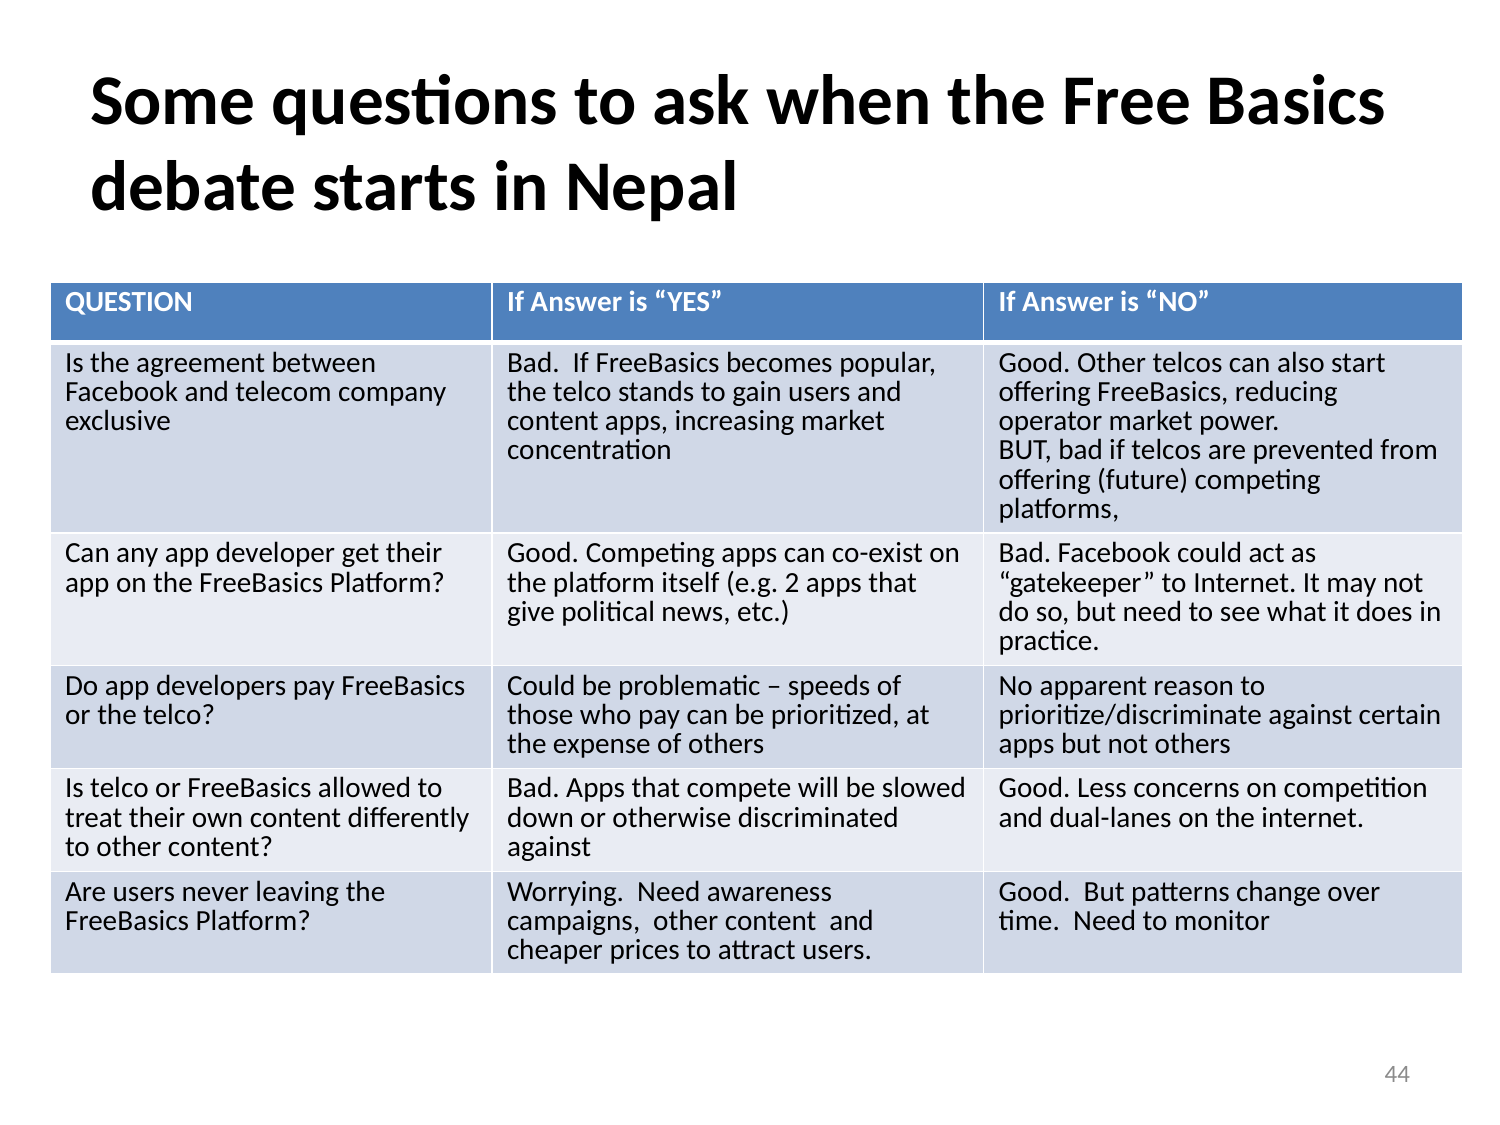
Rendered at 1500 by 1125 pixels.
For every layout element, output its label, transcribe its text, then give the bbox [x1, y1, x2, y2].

table_cell Can any app developer get their app on the FreeBasics Platform? [51, 534, 491, 665]
table_cell Do app developers pay FreeBasics or the telco? [51, 666, 491, 768]
table_cell Bad. Facebook could act as “gatekeeper” to Internet. It may not do so, but need to see what it does in practice. [984, 534, 1462, 665]
table_cell Is telco or FreeBasics allowed to treat their own content differently to other content? [51, 769, 491, 871]
table_cell Is the agreement between Facebook and telecom company exclusive [51, 345, 491, 532]
table_cell Could be problematic – speeds of those who pay can be prioritized, at the expense of others [493, 666, 983, 768]
table_cell No apparent reason to prioritize/discriminate against certain apps but not others [984, 666, 1462, 768]
table_header QUESTION [51, 283, 491, 340]
table_header If Answer is “YES” [493, 283, 983, 340]
table_cell Good. Competing apps can co-exist on the platform itself (e.g. 2 apps that give political news, etc.) [493, 534, 983, 665]
slide_number 44 [1074, 1042, 1425, 1103]
table_cell Bad. Apps that compete will be slowed down or otherwise discriminated against [493, 769, 983, 871]
table_cell Good. Other telcos can also start offering FreeBasics, reducing operator market power. BUT, bad if telcos are prevented from offering (future) competing platforms, [984, 345, 1462, 532]
table_cell Good. But patterns change over time. Need to monitor [984, 872, 1462, 973]
table_cell Worrying. Need awareness campaigns, other content and cheaper prices to attract users. [493, 872, 983, 973]
table_header If Answer is “NO” [984, 283, 1462, 340]
table_cell Bad. If FreeBasics becomes popular, the telco stands to gain users and content apps, increasing market concentration [493, 345, 983, 532]
table_cell Good. Less concerns on competition and dual-lanes on the internet. [984, 769, 1462, 871]
title Some questions to ask when the Free Basics debate starts in Nepal [75, 45, 1425, 233]
table_cell Are users never leaving the FreeBasics Platform? [51, 872, 491, 973]
